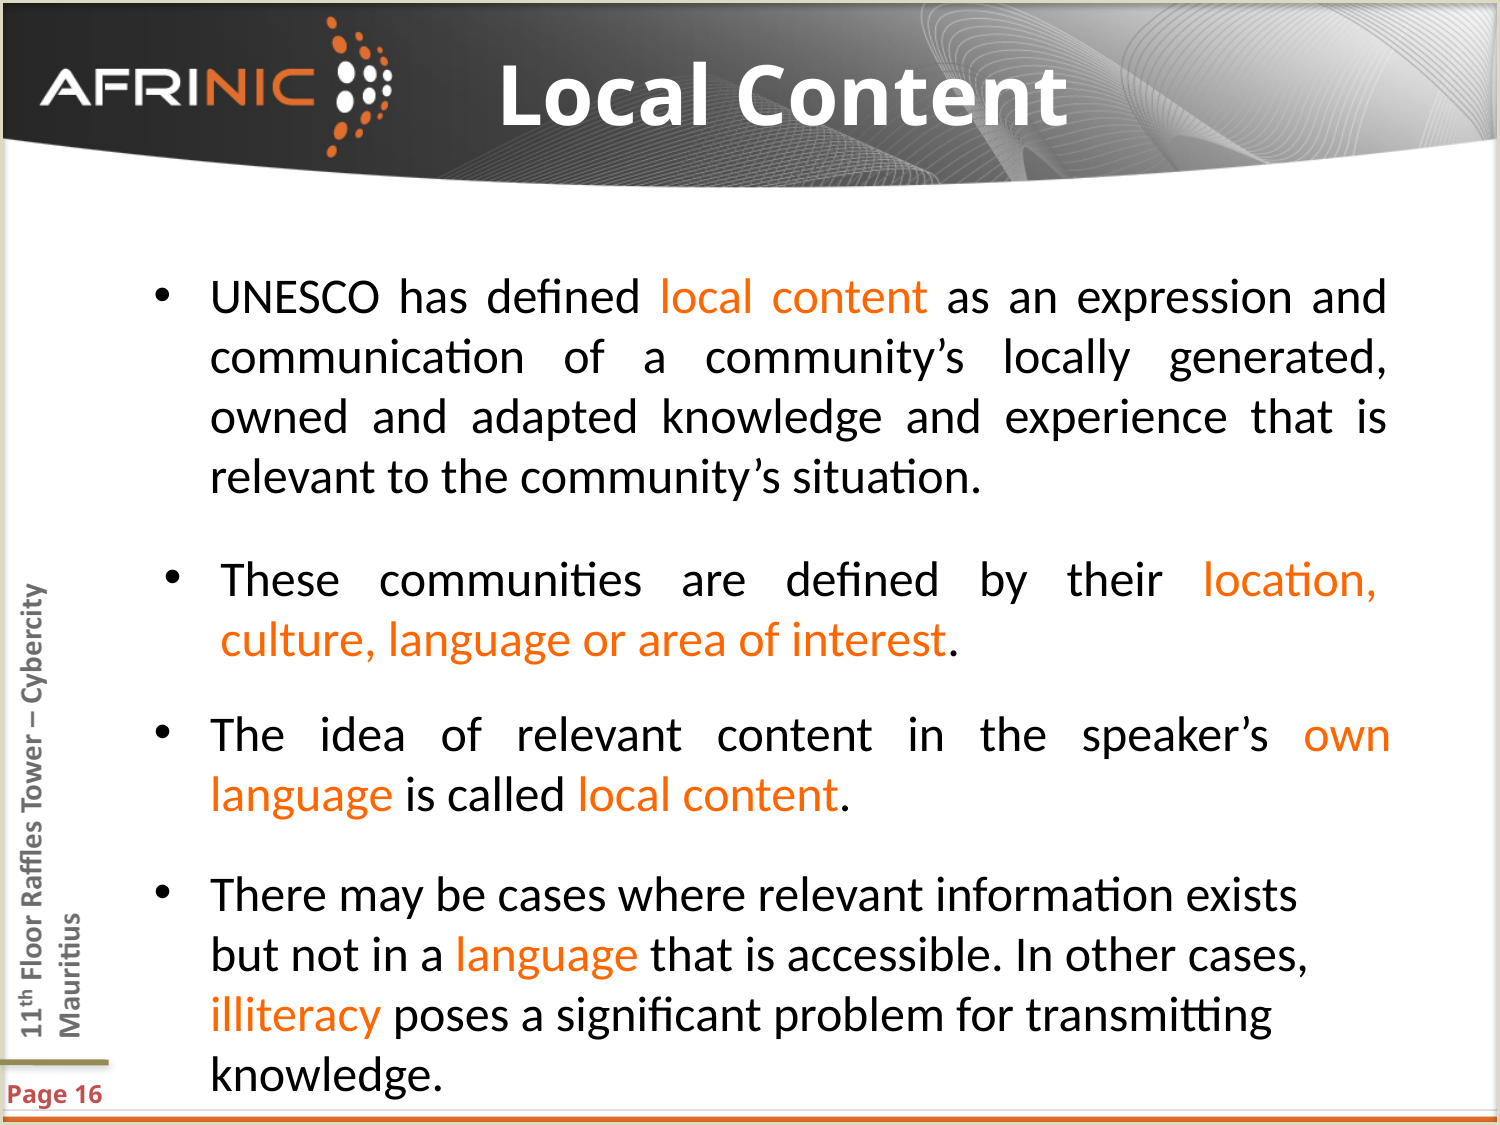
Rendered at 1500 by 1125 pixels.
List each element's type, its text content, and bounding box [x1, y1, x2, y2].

text_box These communities are defined by their location, culture, language or area of interest. [149, 538, 1393, 674]
text_box The idea of relevant content in the speaker’s own language is called local content. [138, 693, 1407, 829]
text_box There may be cases where relevant information exists but not in a language that is accessible. In other cases, illiteracy poses a significant problem for transmitting knowledge. [138, 853, 1393, 1109]
text_box UNESCO has defined local content as an expression and communication of a community’s locally generated, owned and adapted knowledge and experience that is relevant to the community’s situation. [138, 256, 1403, 512]
text_box Local Content [288, 0, 1286, 205]
text_box Page 16 [0, 1071, 202, 1119]
picture [0, 3, 1497, 1122]
